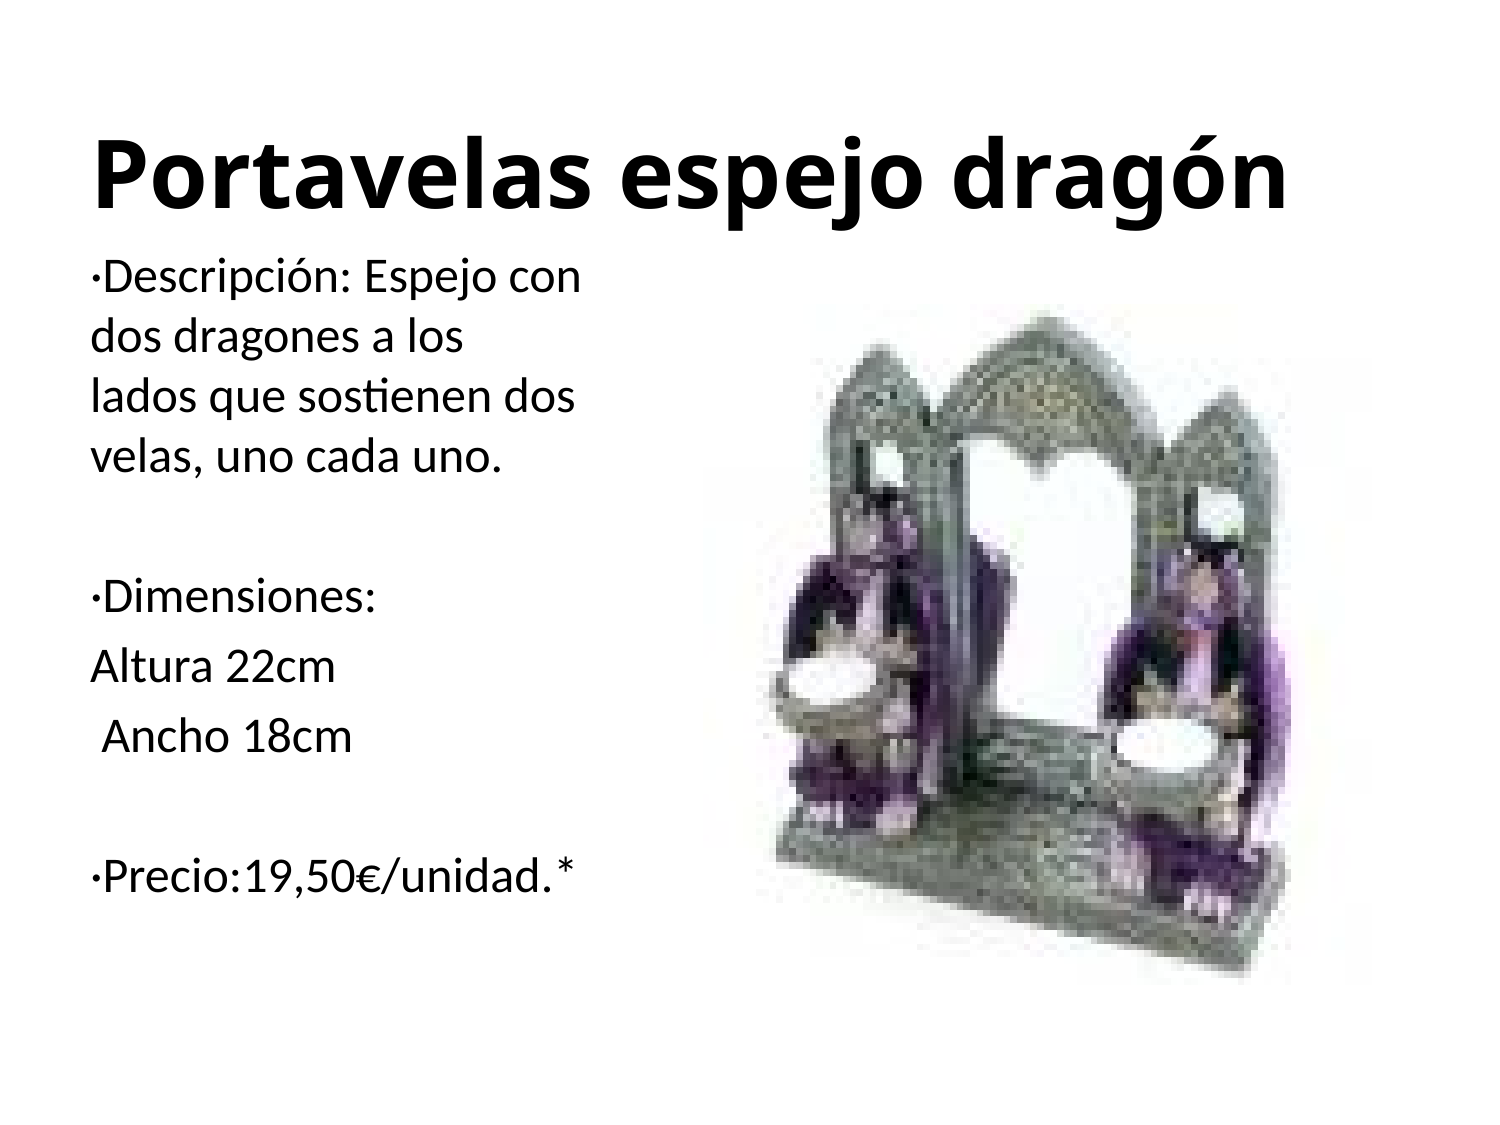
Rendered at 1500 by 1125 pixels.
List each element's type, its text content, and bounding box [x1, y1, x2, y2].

list ·Descripción: Espejo con dos dragones a los lados que sostienen dos velas, uno cada uno. ·Dimensiones: Altura 22cm Ancho 18cm ·Precio:19,50€/unidad.* [75, 235, 598, 1005]
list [702, 304, 1372, 985]
title Portavelas espejo dragón [75, 44, 1418, 236]
